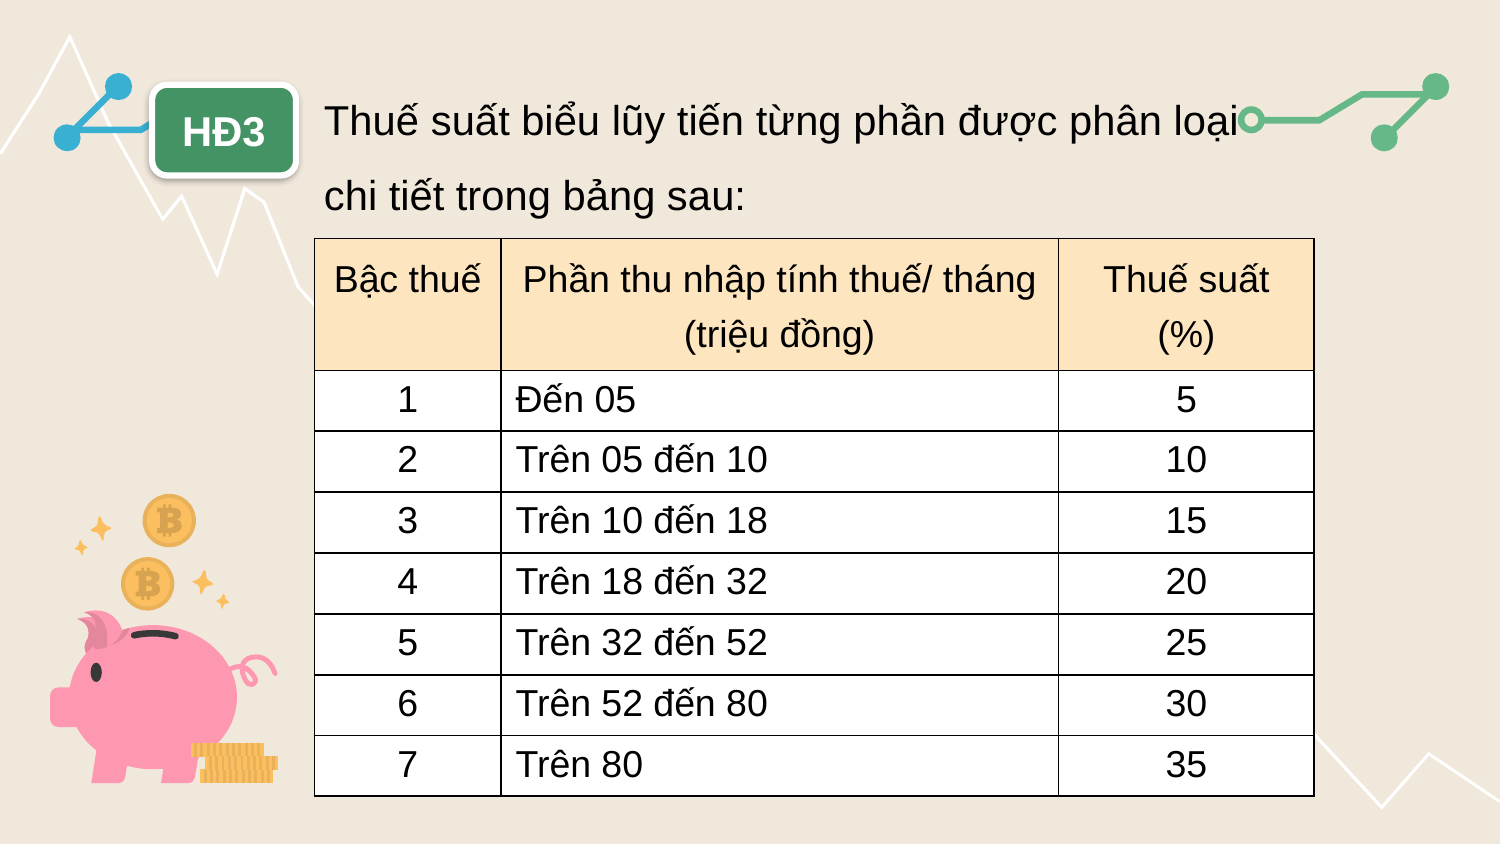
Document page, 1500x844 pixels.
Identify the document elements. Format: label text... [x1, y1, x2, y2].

table_cell 6 [315, 676, 500, 735]
table_cell 3 [315, 493, 500, 552]
table_cell 2 [315, 432, 500, 491]
table_cell Trên 80 [502, 736, 1058, 795]
table_cell 4 [315, 554, 500, 613]
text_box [49, 493, 279, 784]
table_cell Trên 10 đến 18 [502, 493, 1058, 552]
table_cell 20 [1059, 554, 1313, 613]
table_header Phần thu nhập tính thuế/ tháng (triệu đồng) [502, 239, 1058, 370]
text_box Thuế suất biểu lũy tiến từng phần được phân loại chi tiết trong bảng sau: [309, 61, 1254, 226]
table_cell 5 [315, 615, 500, 674]
table_cell 5 [1059, 371, 1313, 430]
table_cell 7 [315, 736, 500, 795]
table_cell 25 [1059, 615, 1313, 674]
table_cell 30 [1059, 676, 1313, 735]
table_cell 1 [315, 371, 500, 430]
table_cell 10 [1059, 432, 1313, 491]
table_cell 35 [1059, 736, 1313, 795]
table_cell Đến 05 [502, 371, 1058, 430]
table_cell Trên 52 đến 80 [502, 676, 1058, 735]
table_cell Trên 18 đến 32 [502, 554, 1058, 613]
table_cell 15 [1059, 493, 1313, 552]
text_box HĐ3 [148, 81, 300, 179]
table_header Bậc thuế [315, 239, 500, 370]
table_header Thuế suất (%) [1059, 239, 1313, 370]
table_cell Trên 05 đến 10 [502, 432, 1058, 491]
table_cell Trên 32 đến 52 [502, 615, 1058, 674]
